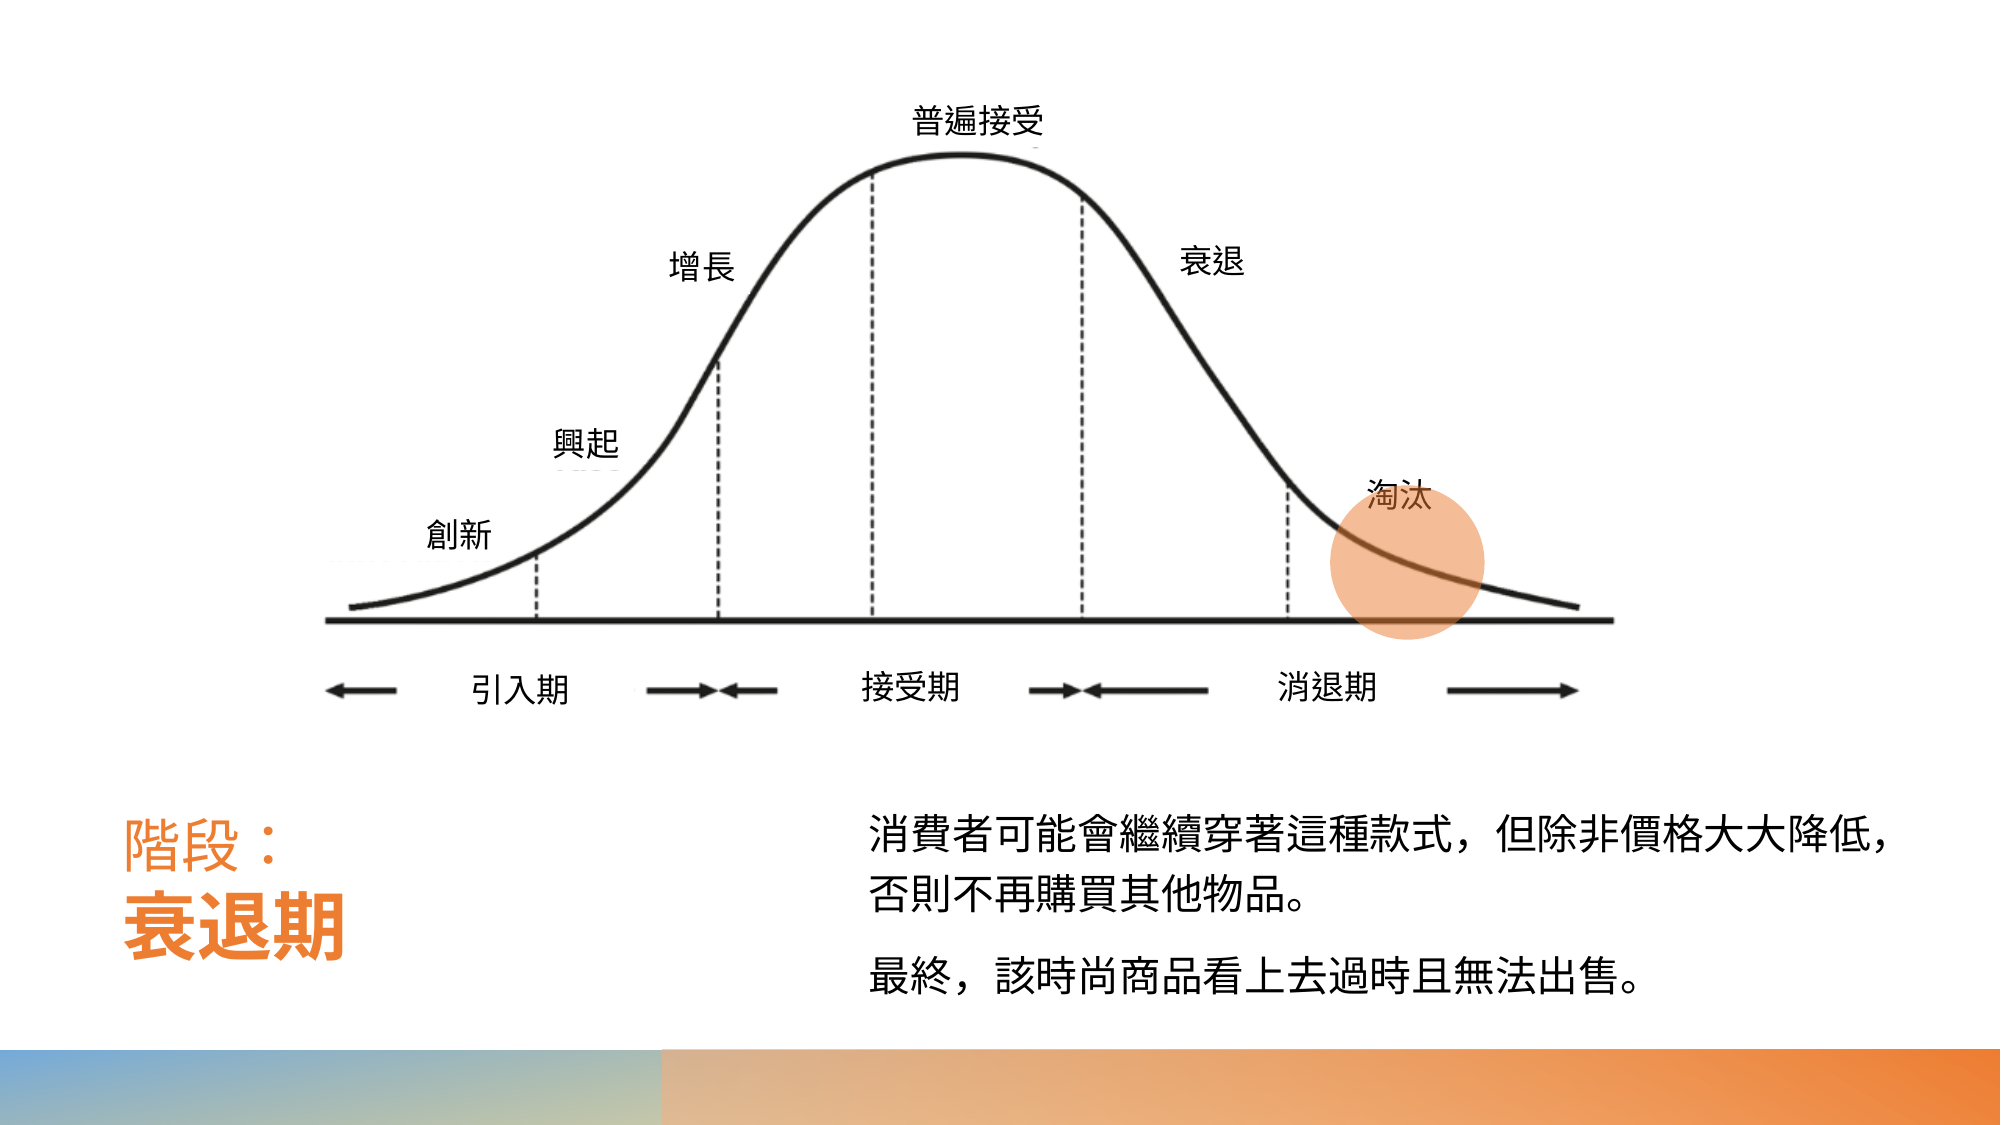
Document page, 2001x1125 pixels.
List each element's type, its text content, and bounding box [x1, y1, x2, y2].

picture [246, 86, 1667, 728]
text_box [295, 92, 1577, 563]
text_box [405, 658, 1443, 717]
title 階段： 衰退期 [123, 809, 892, 1050]
list 消費者可能會繼續穿著這種款式，但除非價格大大降低，否則不再購買其他物品。 最終，該時尚商品看上去過時且無法出售。 [868, 798, 1909, 1039]
